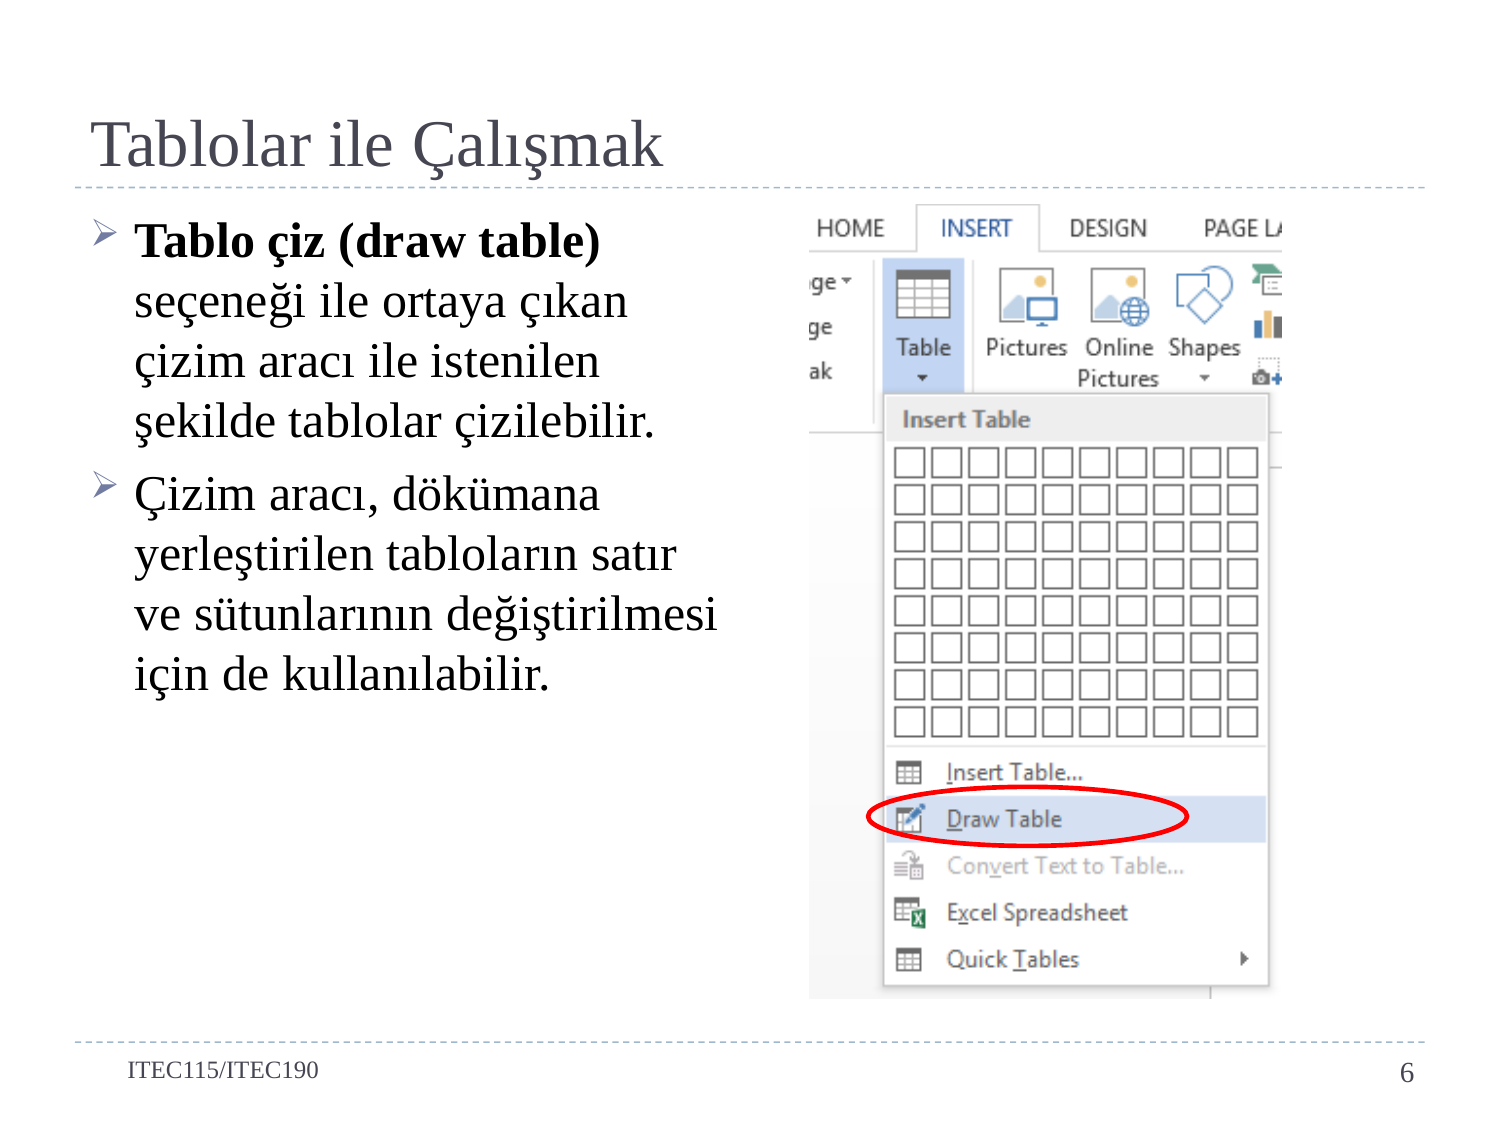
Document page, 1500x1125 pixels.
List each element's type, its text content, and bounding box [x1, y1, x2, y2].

title Tablolar ile Çalışmak [75, 24, 1425, 188]
list Tablo çiz (draw table) seçeneği ile ortaya çıkan çizim aracı ile istenilen şekilde tablolar çizilebilir. Çizim aracı, dökümana yerleştirilen tabloların satır ve sütunlarının değiştirilmesi için de kullanılabilir. [75, 200, 739, 1010]
footer ITEC115/ITEC190 [112, 1045, 1352, 1106]
slide_number 6 [1352, 1045, 1430, 1106]
picture [808, 204, 1282, 999]
